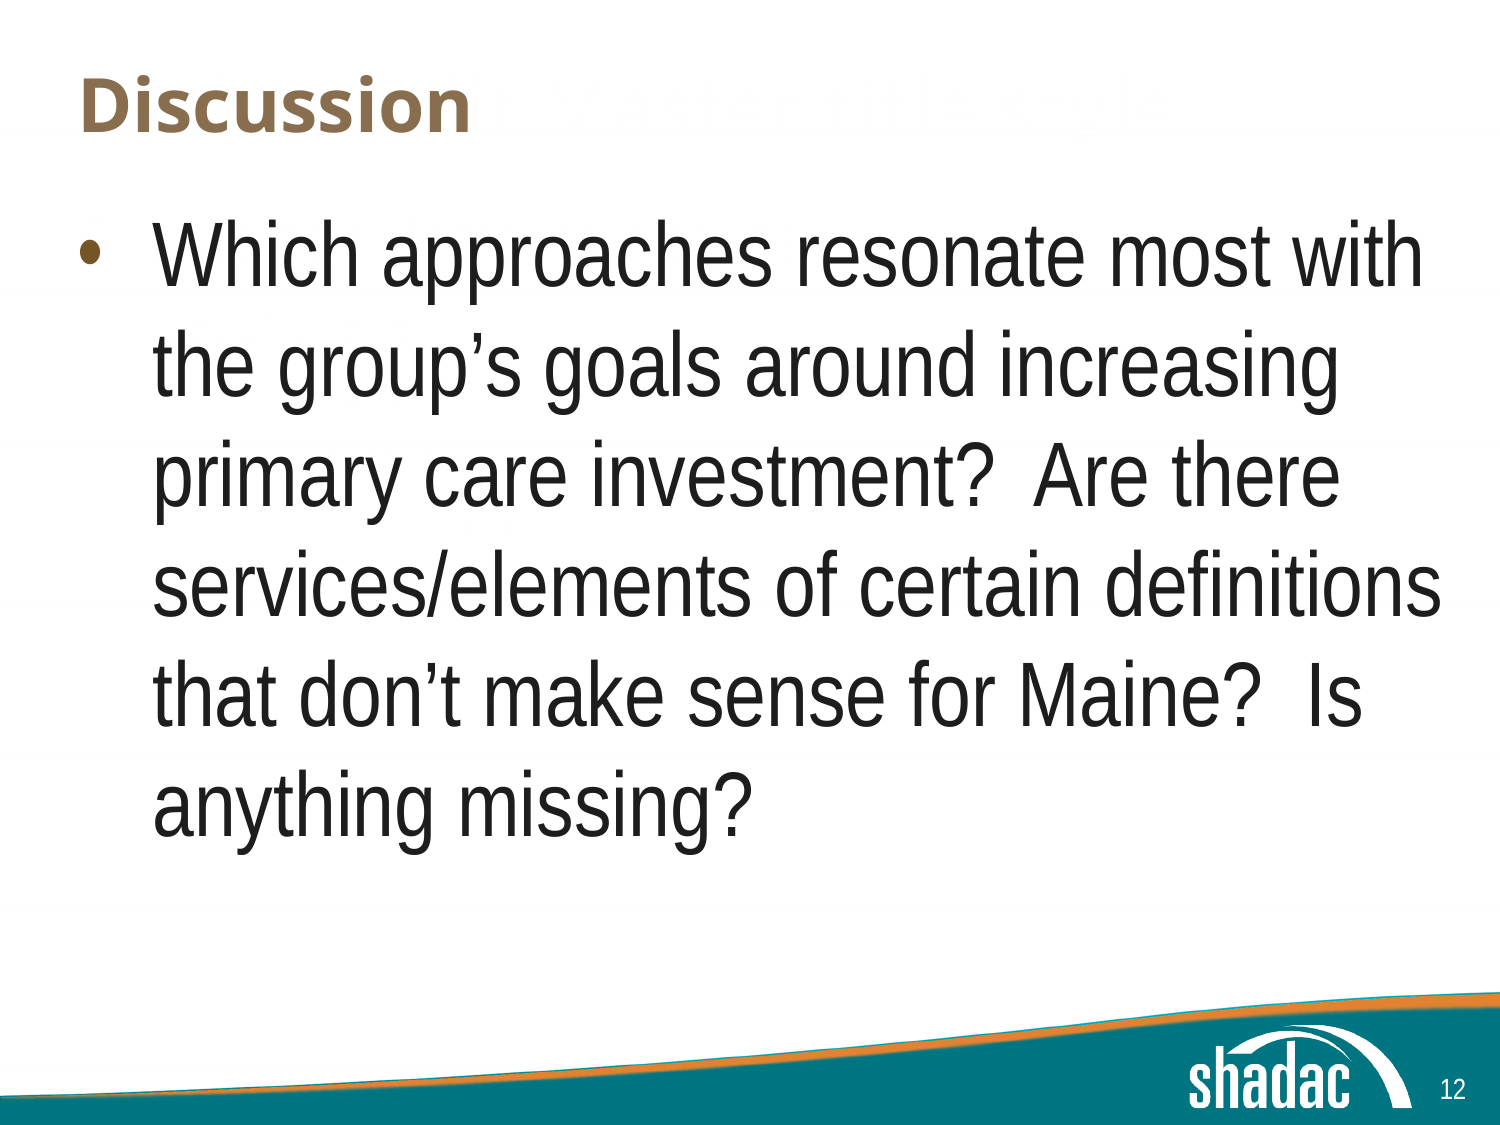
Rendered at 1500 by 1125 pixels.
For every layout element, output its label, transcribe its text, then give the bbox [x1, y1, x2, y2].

slide_number 12 [1425, 1062, 1500, 1116]
list Which approaches resonate most with the group’s goals around increasing primary care investment? Are there services/elements of certain definitions that don’t make sense for Maine? Is anything missing? [62, 187, 1463, 1005]
title Discussion [62, 50, 1457, 175]
picture [0, 0, 1500, 1125]
